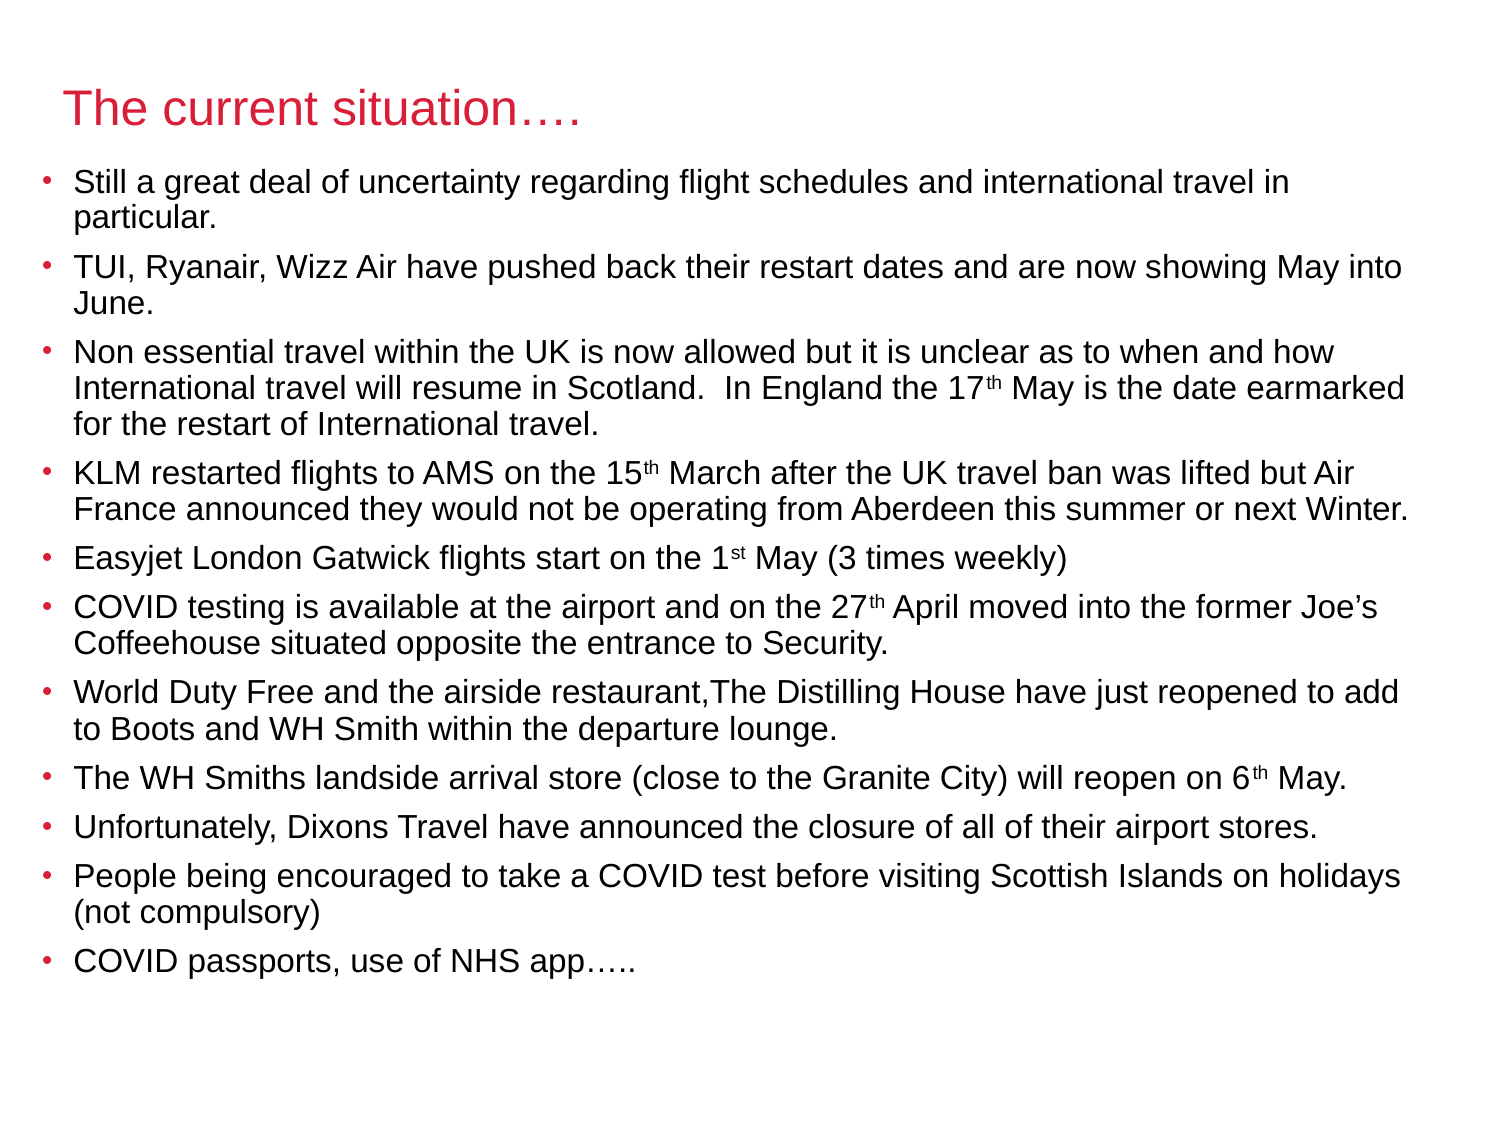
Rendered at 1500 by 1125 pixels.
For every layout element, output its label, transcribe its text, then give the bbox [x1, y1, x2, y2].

title The current situation…. [62, 75, 1438, 250]
list Still a great deal of uncertainty regarding flight schedules and international travel in particular. TUI, Ryanair, Wizz Air have pushed back their restart dates and are now showing May into June. Non essential travel within the UK is now allowed but it is unclear as to when and how International travel will resume in Scotland. In England the 17th May is the date earmarked for the restart of International travel. KLM restarted flights to AMS on the 15th March after the UK travel ban was lifted but Air France announced they would not be operating from Aberdeen this summer or next Winter. Easyjet London Gatwick flights start on the 1st May (3 times weekly) COVID testing is available at the airport and on the 27th April moved into the former Joe’s Coffeehouse situated opposite the entrance to Security. World Duty Free and the airside restaurant,The Distilling House have just reopened to add to Boots and WH Smith within the departure lounge. The WH Smiths landside arrival store (close to the Granite City) will reopen on 6th May. Unfortunately, Dixons Travel have announced the closure of all of their airport stores. People being encouraged to take a COVID test before visiting Scottish Islands on holidays (not compulsory) COVID passports, use of NHS app….. [41, 164, 1417, 1083]
